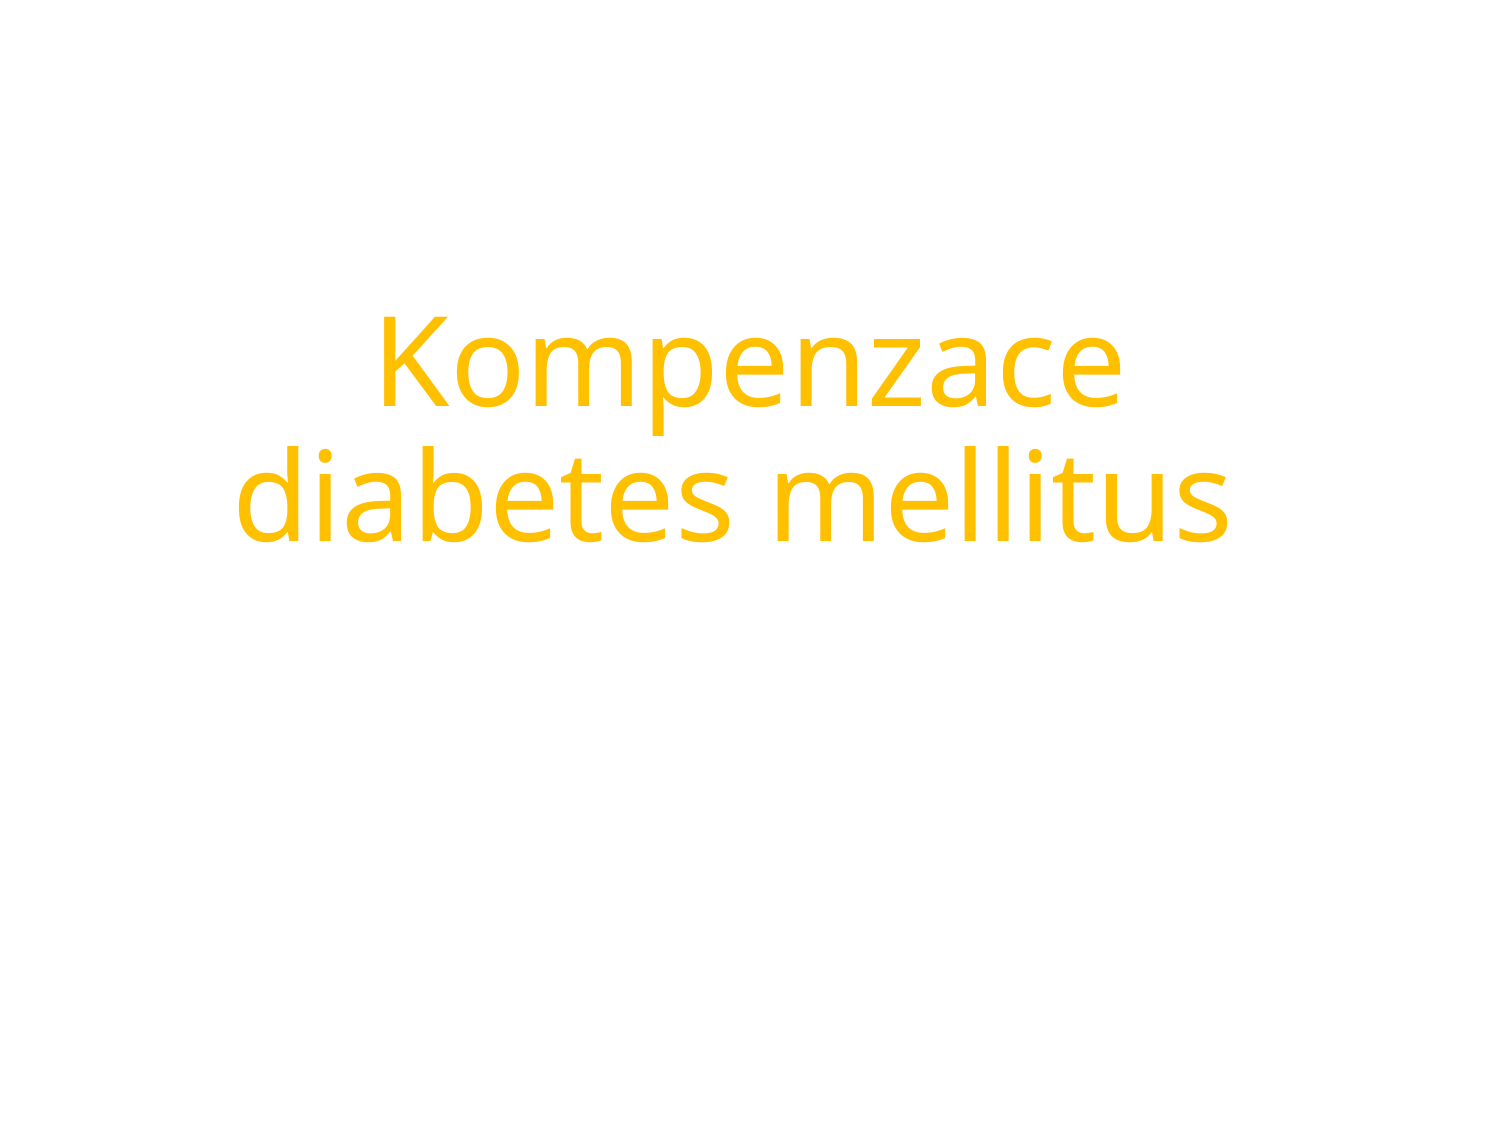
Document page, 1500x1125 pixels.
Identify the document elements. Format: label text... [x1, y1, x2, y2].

title Kompenzace diabetes mellitus [112, 184, 1388, 576]
